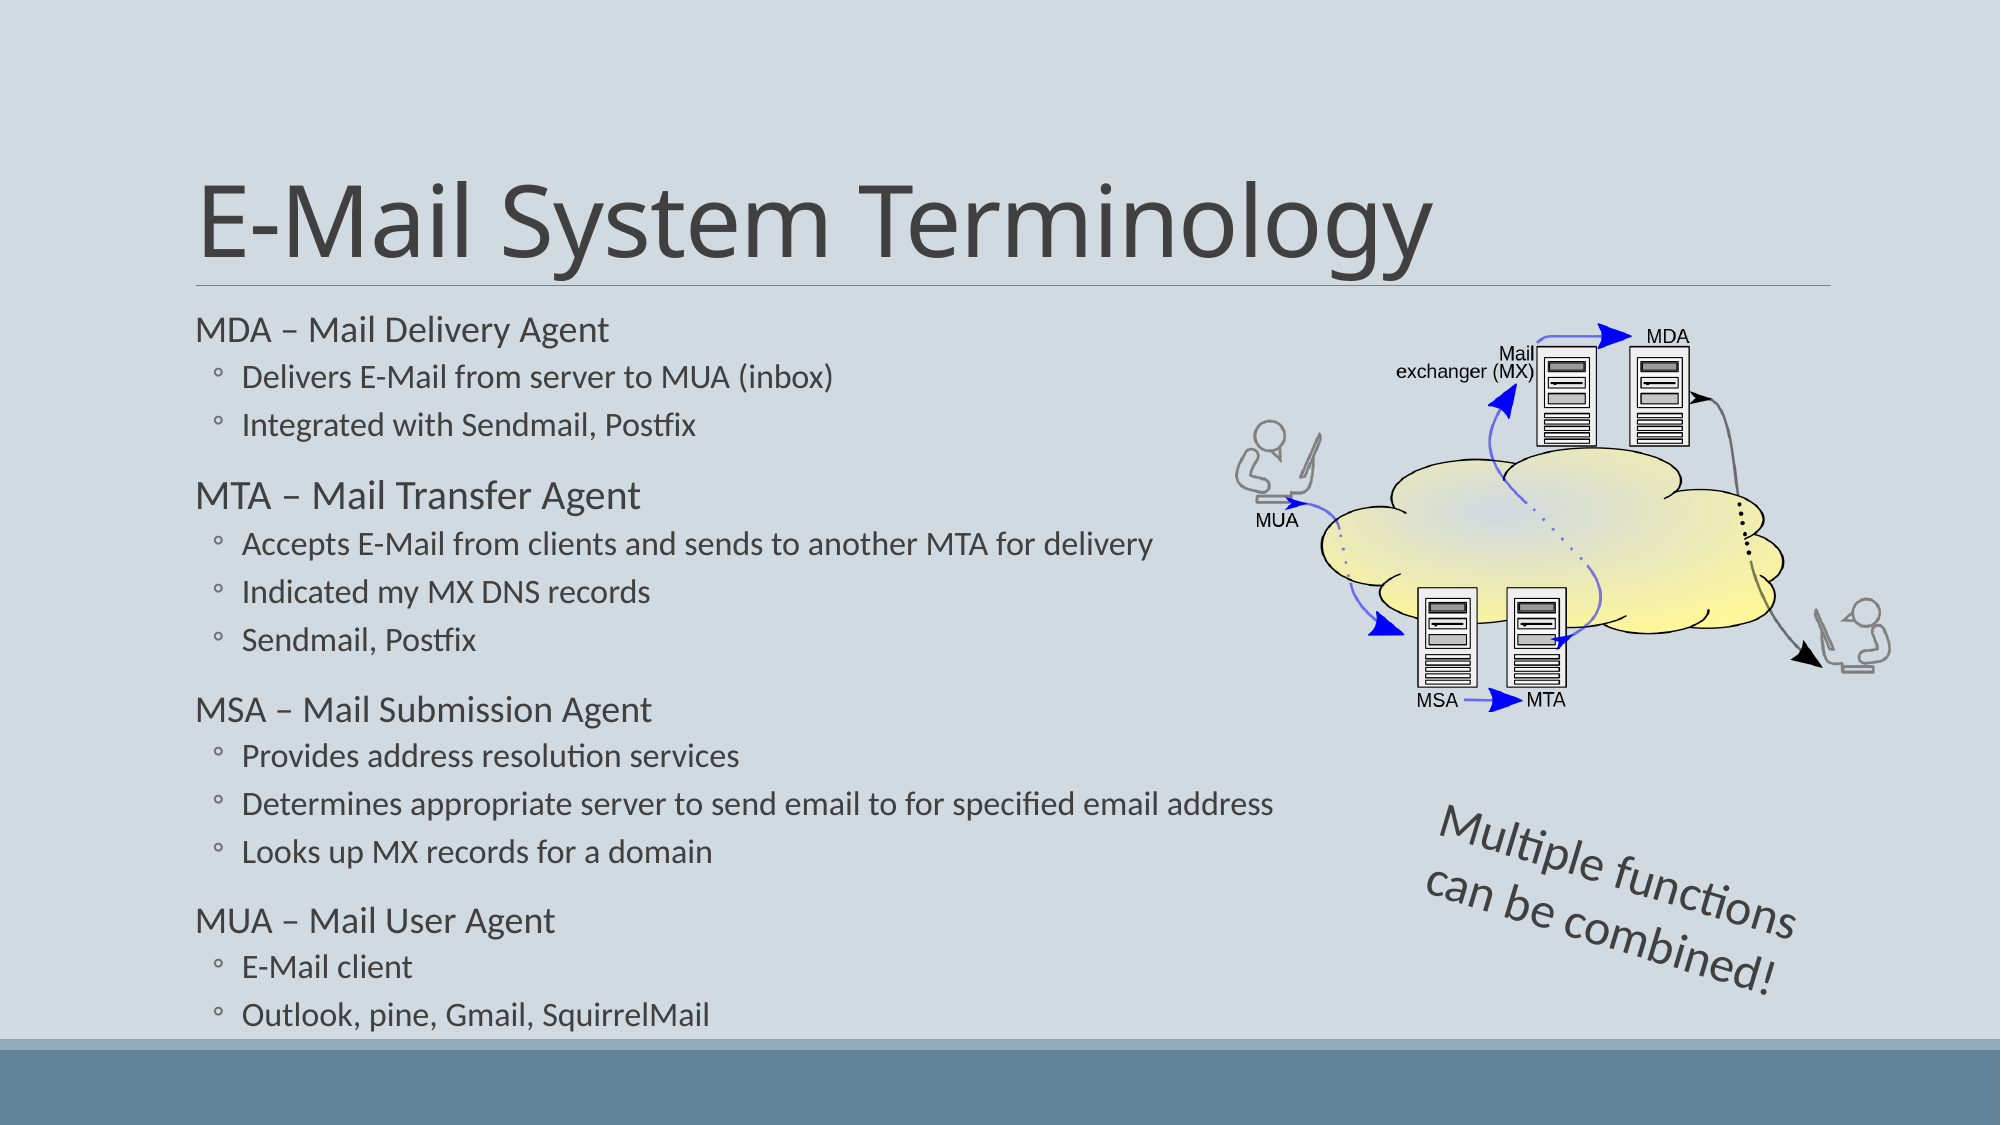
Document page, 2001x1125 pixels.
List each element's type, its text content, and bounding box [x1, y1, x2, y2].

list MDA – Mail Delivery Agent Delivers E-Mail from server to MUA (inbox) Integrated with Sendmail, Postfix MTA – Mail Transfer Agent Accepts E-Mail from clients and sends to another MTA for delivery Indicated my MX DNS records Sendmail, Postfix MSA – Mail Submission Agent Provides address resolution services Determines appropriate server to send email to for specified email address Looks up MX records for a domain MUA – Mail User Agent E-Mail client Outlook, pine, Gmail, SquirrelMail [180, 302, 1830, 1044]
picture [1234, 320, 1891, 713]
text_box Multiple functions can be combined! [1399, 774, 1823, 1020]
title E-Mail System Terminology [180, 47, 1830, 285]
